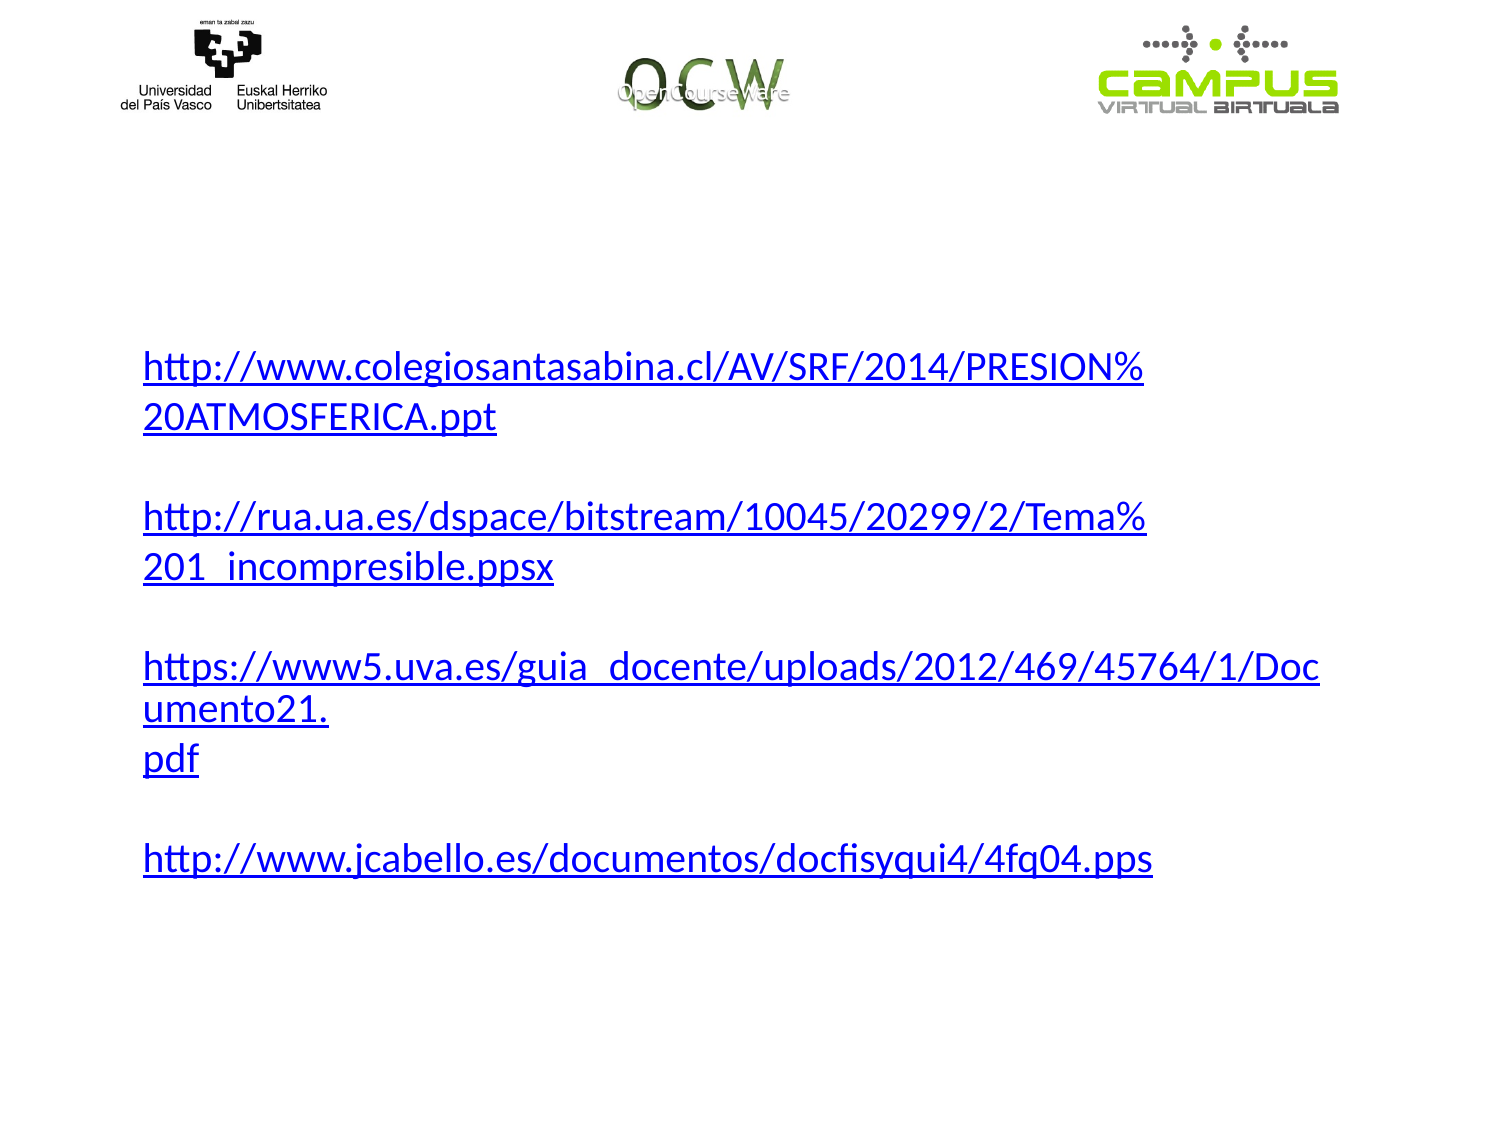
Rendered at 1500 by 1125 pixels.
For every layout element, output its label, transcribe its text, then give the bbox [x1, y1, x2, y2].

text_box http://www.colegiosantasabina.cl/AV/SRF/2014/PRESION%20ATMOSFERICA.ppt http://rua.ua.es/dspace/bitstream/10045/20299/2/Tema%201_incompresible.ppsx https://www5.uva.es/guia_docente/uploads/2012/469/45764/1/Documento21.pdf http://www.jcabello.es/documentos/docfisyqui4/4fq04.pps [127, 281, 1340, 847]
picture [1095, 23, 1340, 115]
picture [112, 11, 338, 117]
picture [611, 28, 799, 124]
